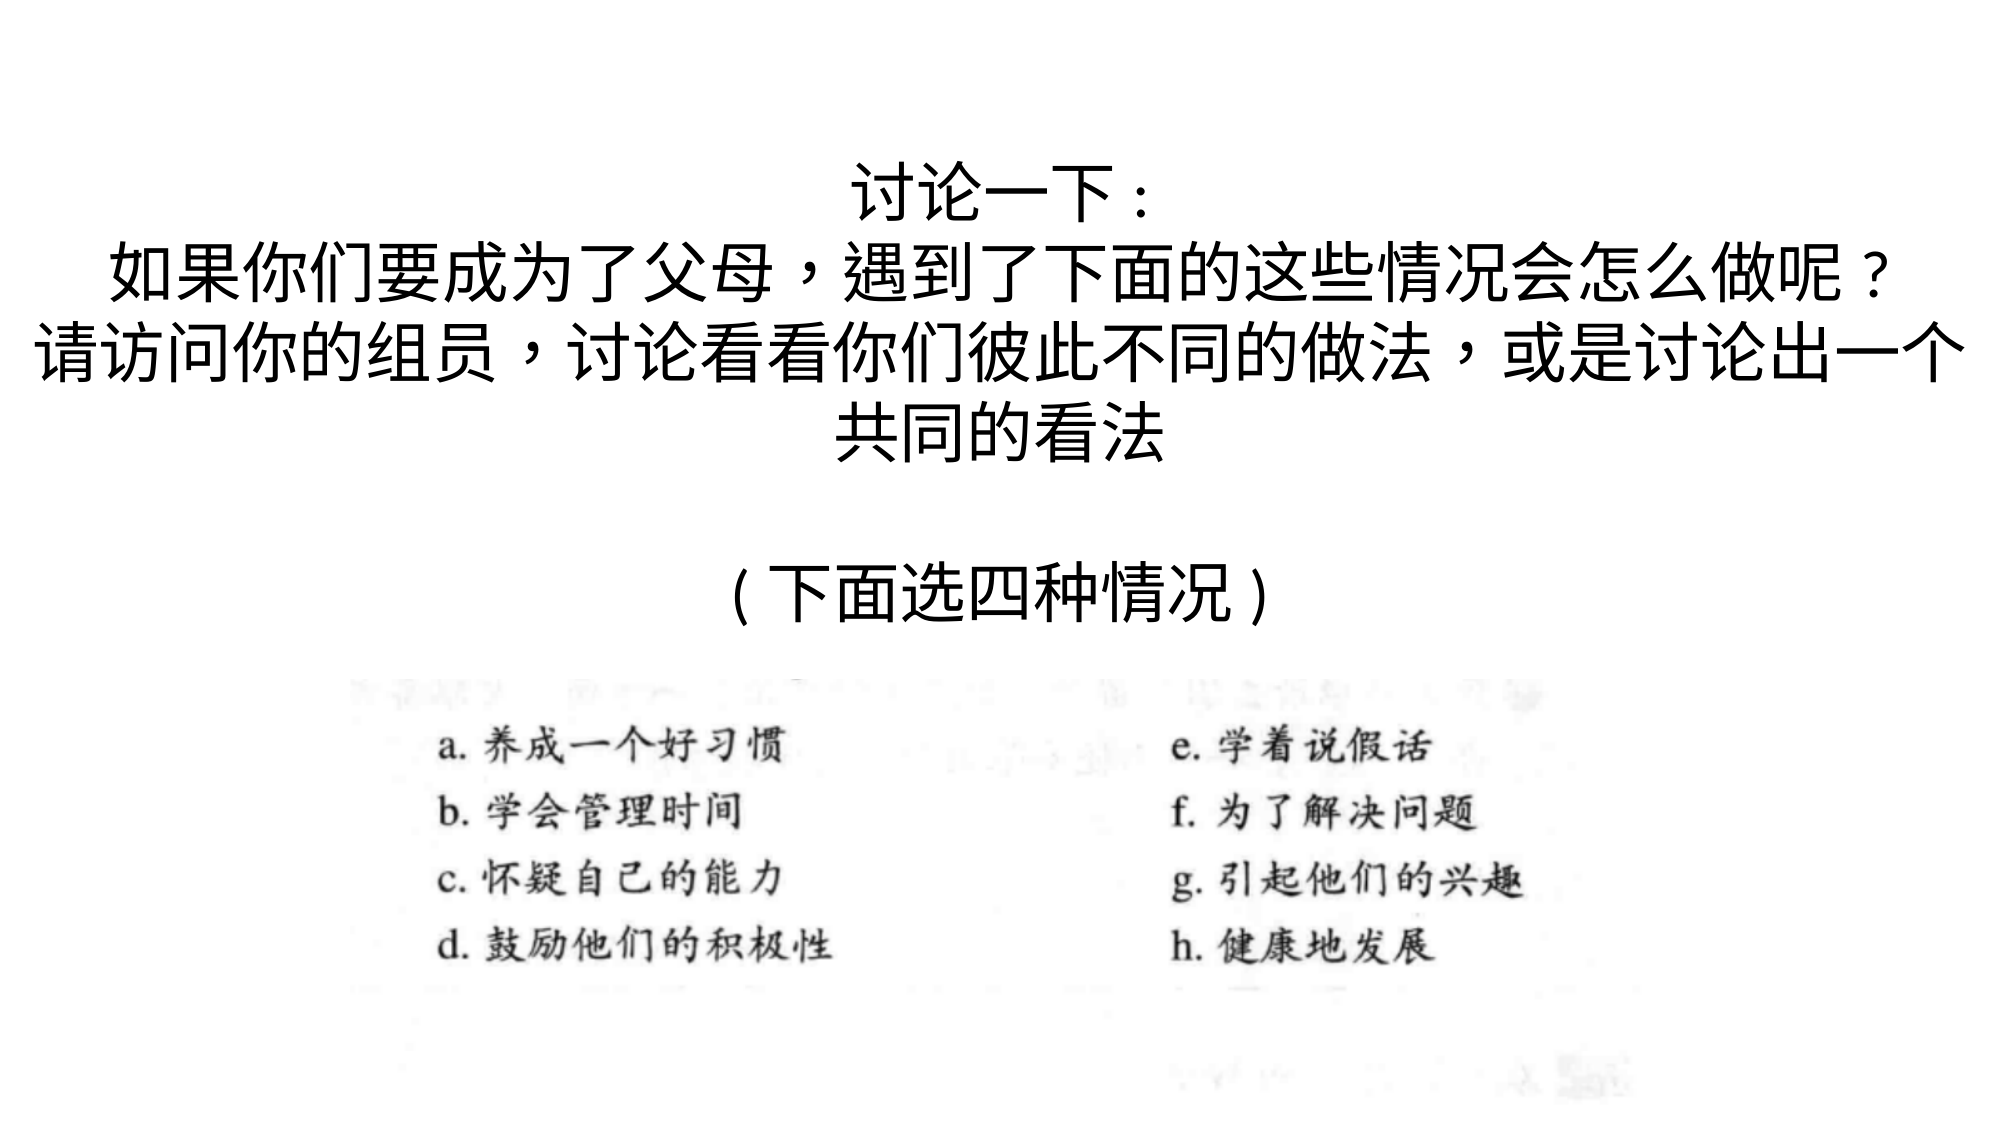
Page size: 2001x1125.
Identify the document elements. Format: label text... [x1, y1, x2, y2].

text_box 讨论一下: 如果你们要成为了父母，遇到了下面的这些情况会怎么做呢? 请访问你的组员，讨论看看你们彼此不同的做法，或是讨论出一个共同的看法 (下面选四种情况) [0, 143, 2000, 638]
picture [350, 679, 1650, 1106]
